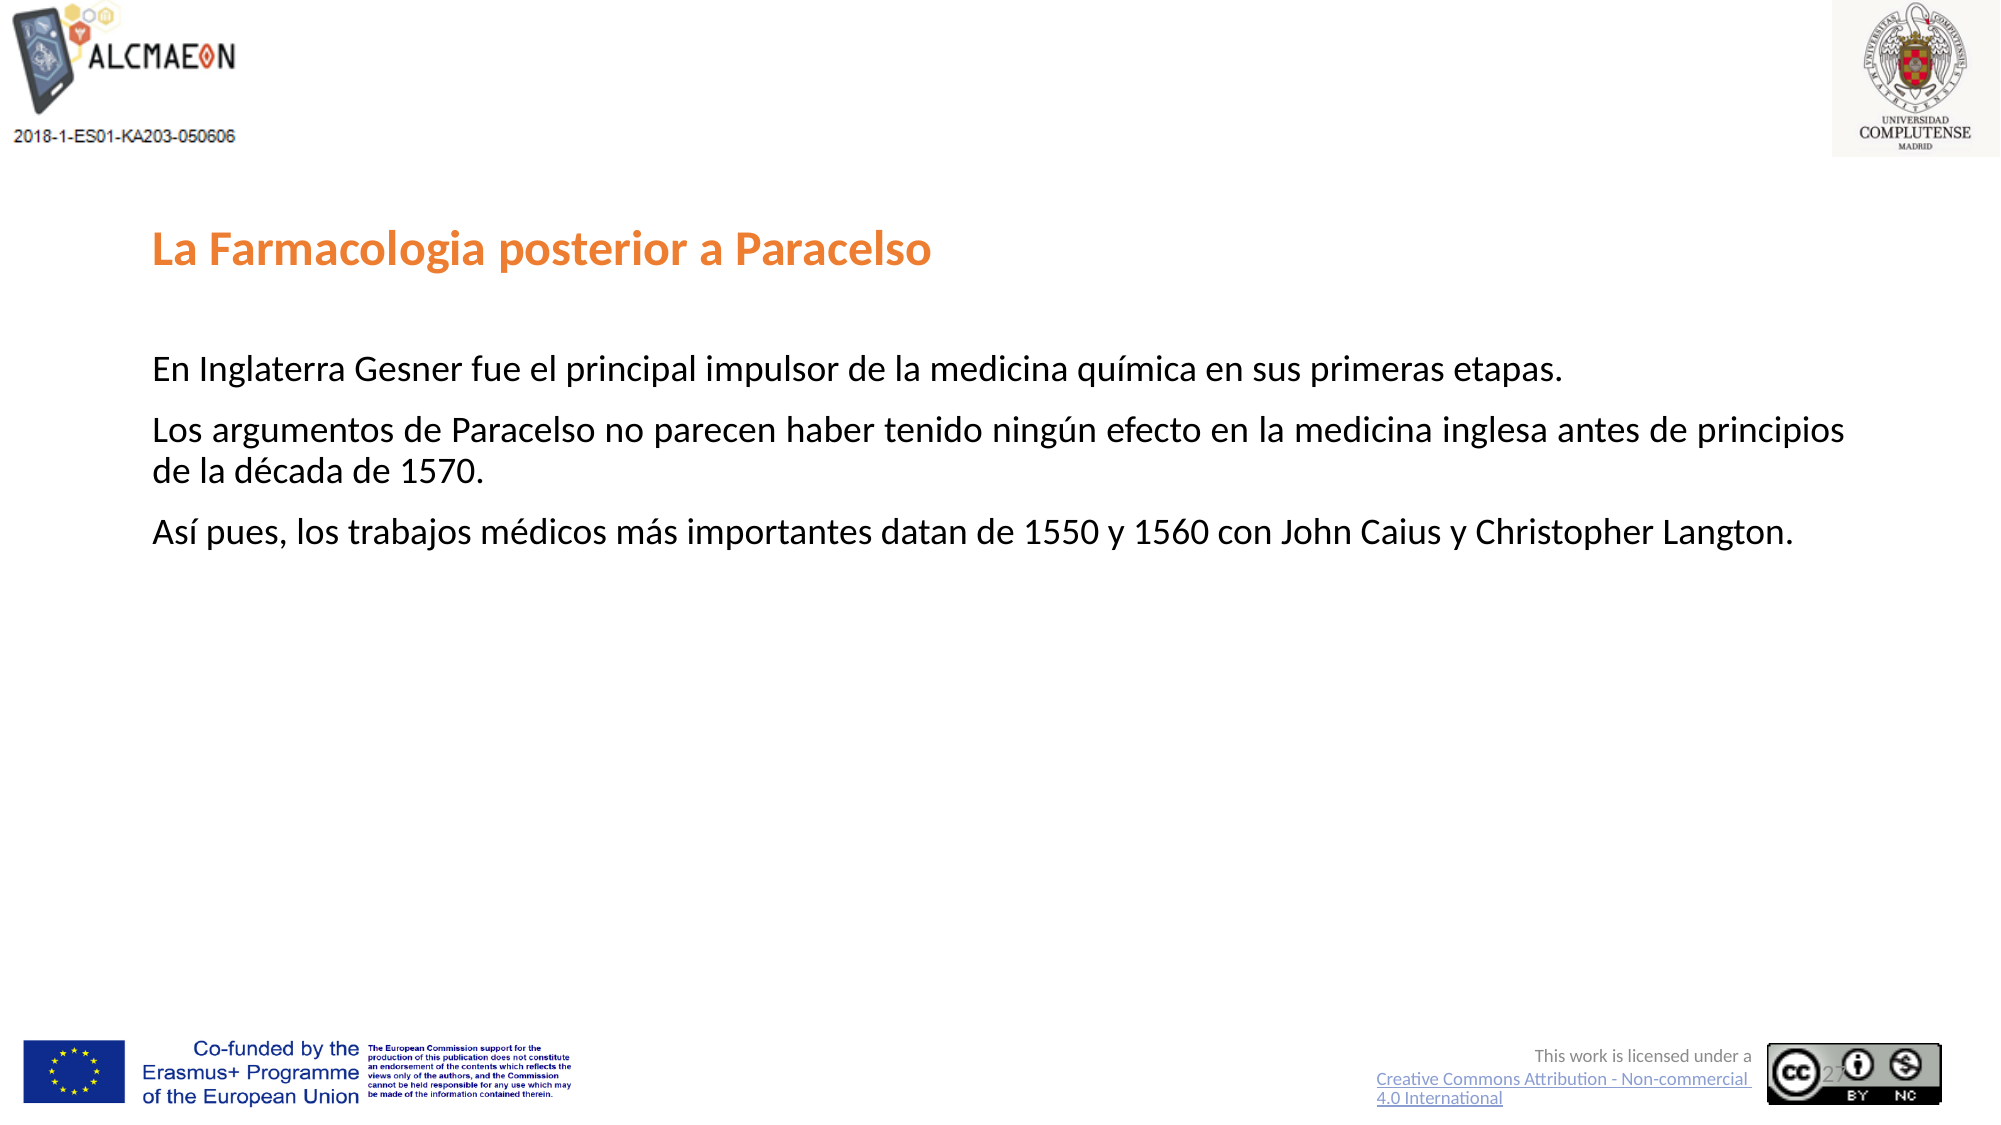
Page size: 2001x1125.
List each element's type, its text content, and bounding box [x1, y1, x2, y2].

picture [1832, 0, 2000, 157]
list En Inglaterra Gesner fue el principal impulsor de la medicina química en sus primeras etapas. Los argumentos de Paracelso no parecen haber tenido ningún efecto en la medicina inglesa antes de principios de la década de 1570. Así pues, los trabajos médicos más importantes datan de 1550 y 1560 con John Caius y Christopher Langton. [137, 341, 1863, 1056]
picture [0, 0, 248, 157]
picture [1767, 1043, 1942, 1105]
title La Farmacologia posterior a Paracelso [137, 140, 1863, 341]
slide_number 27 [1412, 1042, 1863, 1103]
picture [19, 1034, 578, 1108]
